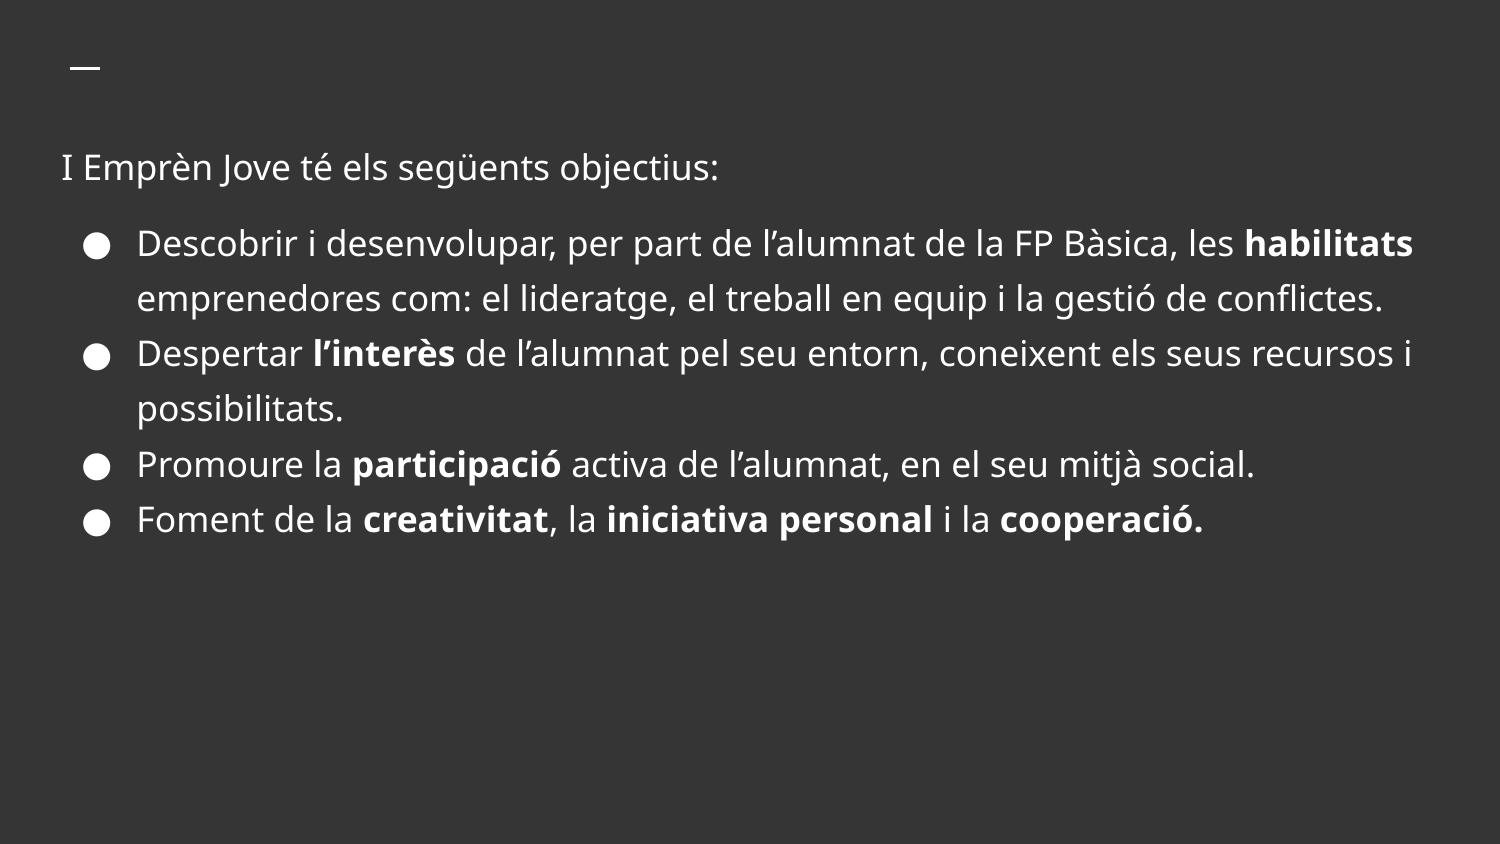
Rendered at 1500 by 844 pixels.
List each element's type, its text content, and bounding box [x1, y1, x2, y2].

title I Emprèn Jove té els següents objectius: Descobrir i desenvolupar, per part de l’alumnat de la FP Bàsica, les habilitats emprenedores com: el lideratge, el treball en equip i la gestió de conflictes. Despertar l’interès de l’alumnat pel seu entorn, coneixent els seus recursos i possibilitats. Promoure la participació activa de l’alumnat, en el seu mitjà social. Foment de la creativitat, la iniciativa personal i la cooperació. [46, 116, 1461, 746]
